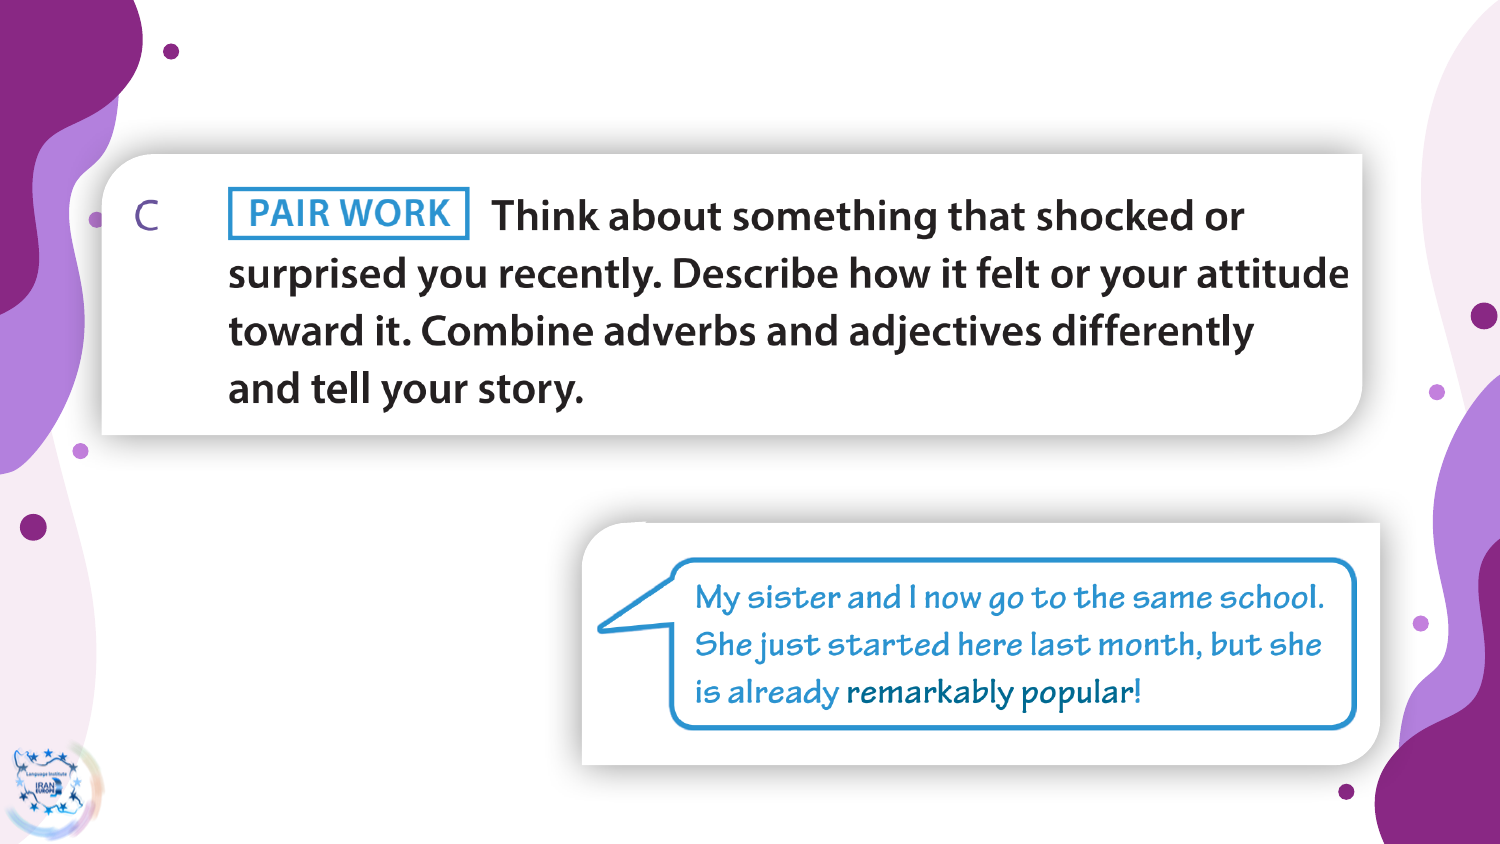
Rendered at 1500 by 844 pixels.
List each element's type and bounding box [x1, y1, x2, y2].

picture [0, 737, 110, 844]
picture [108, 161, 1356, 429]
picture [588, 529, 1374, 759]
